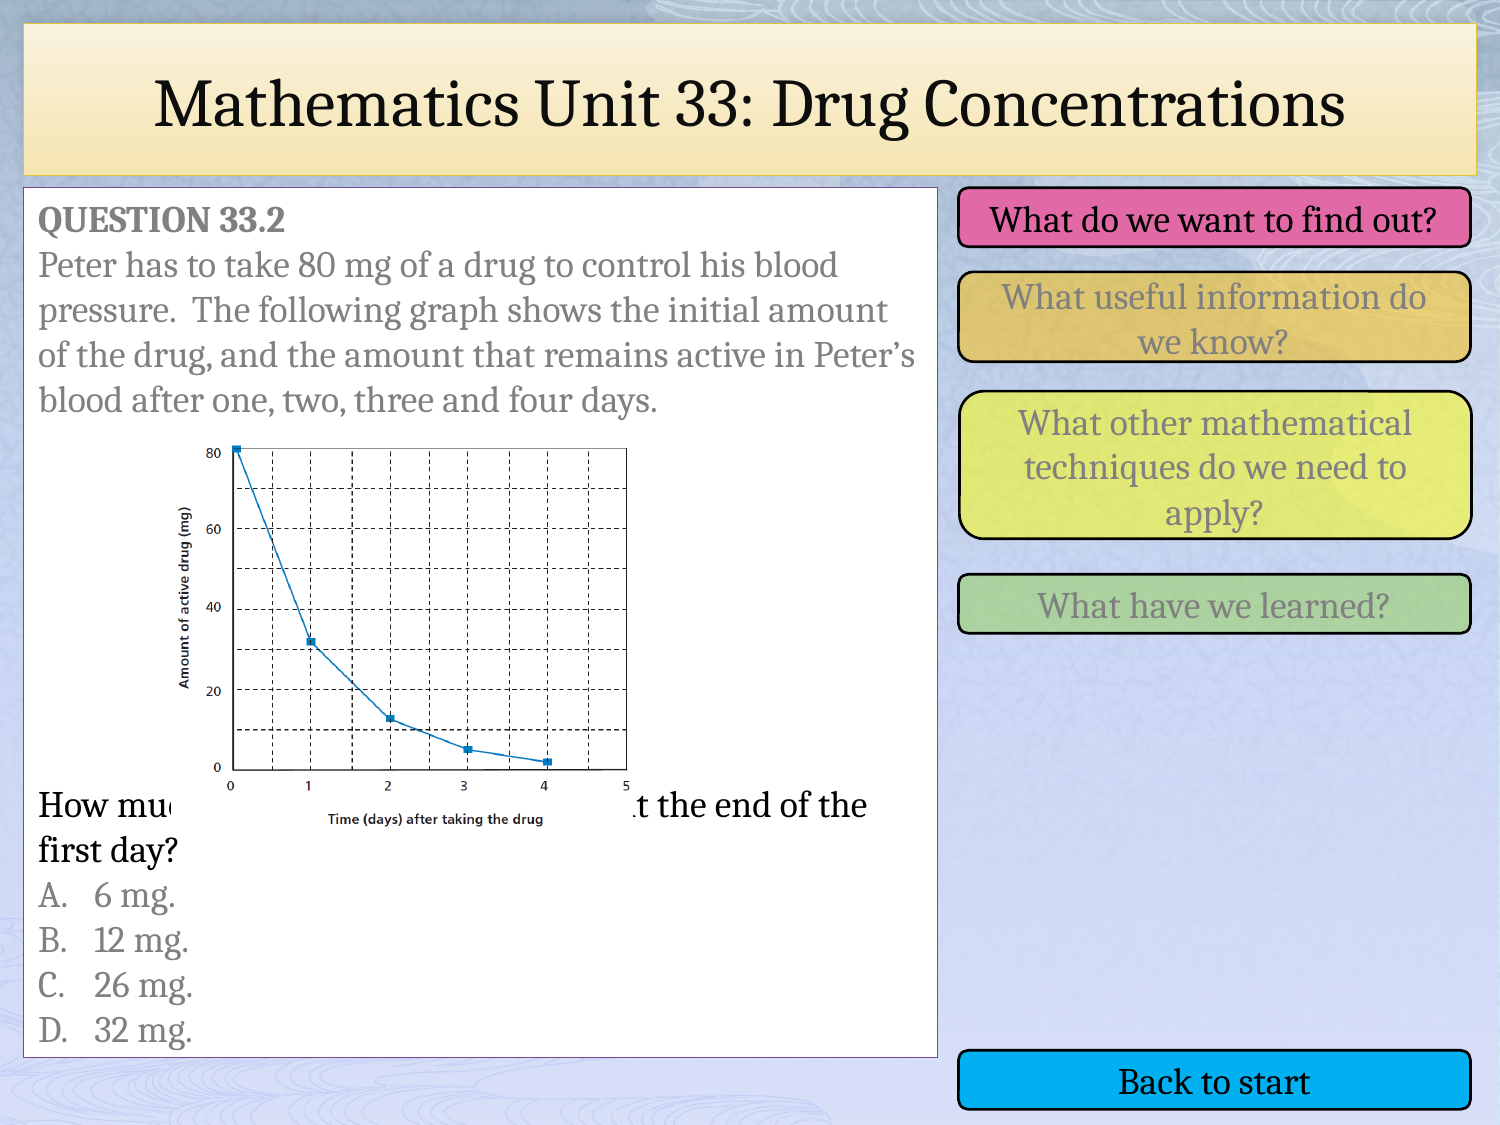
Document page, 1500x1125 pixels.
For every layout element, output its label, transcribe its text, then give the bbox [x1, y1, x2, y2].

text_box Back to start [957, 1048, 1472, 1111]
text_box What do we want to find out? [957, 186, 1472, 249]
picture [171, 437, 633, 829]
text_box QUESTION 33.2 Peter has to take 80 mg of a drug to control his blood pressure. The following graph shows the initial amount of the drug, and the amount that remains active in Peter’s blood after one, two, three and four days. How much of the drug remains active at the end of the first day? 6 mg. 12 mg. 26 mg. 32 mg. [23, 187, 938, 1058]
text_box What other mathematical techniques do we need to apply? [958, 389, 1473, 541]
title Mathematics Unit 33: Drug Concentrations [23, 23, 1477, 176]
text_box What useful information do we know? [957, 270, 1472, 364]
text_box What have we learned? [957, 572, 1472, 635]
